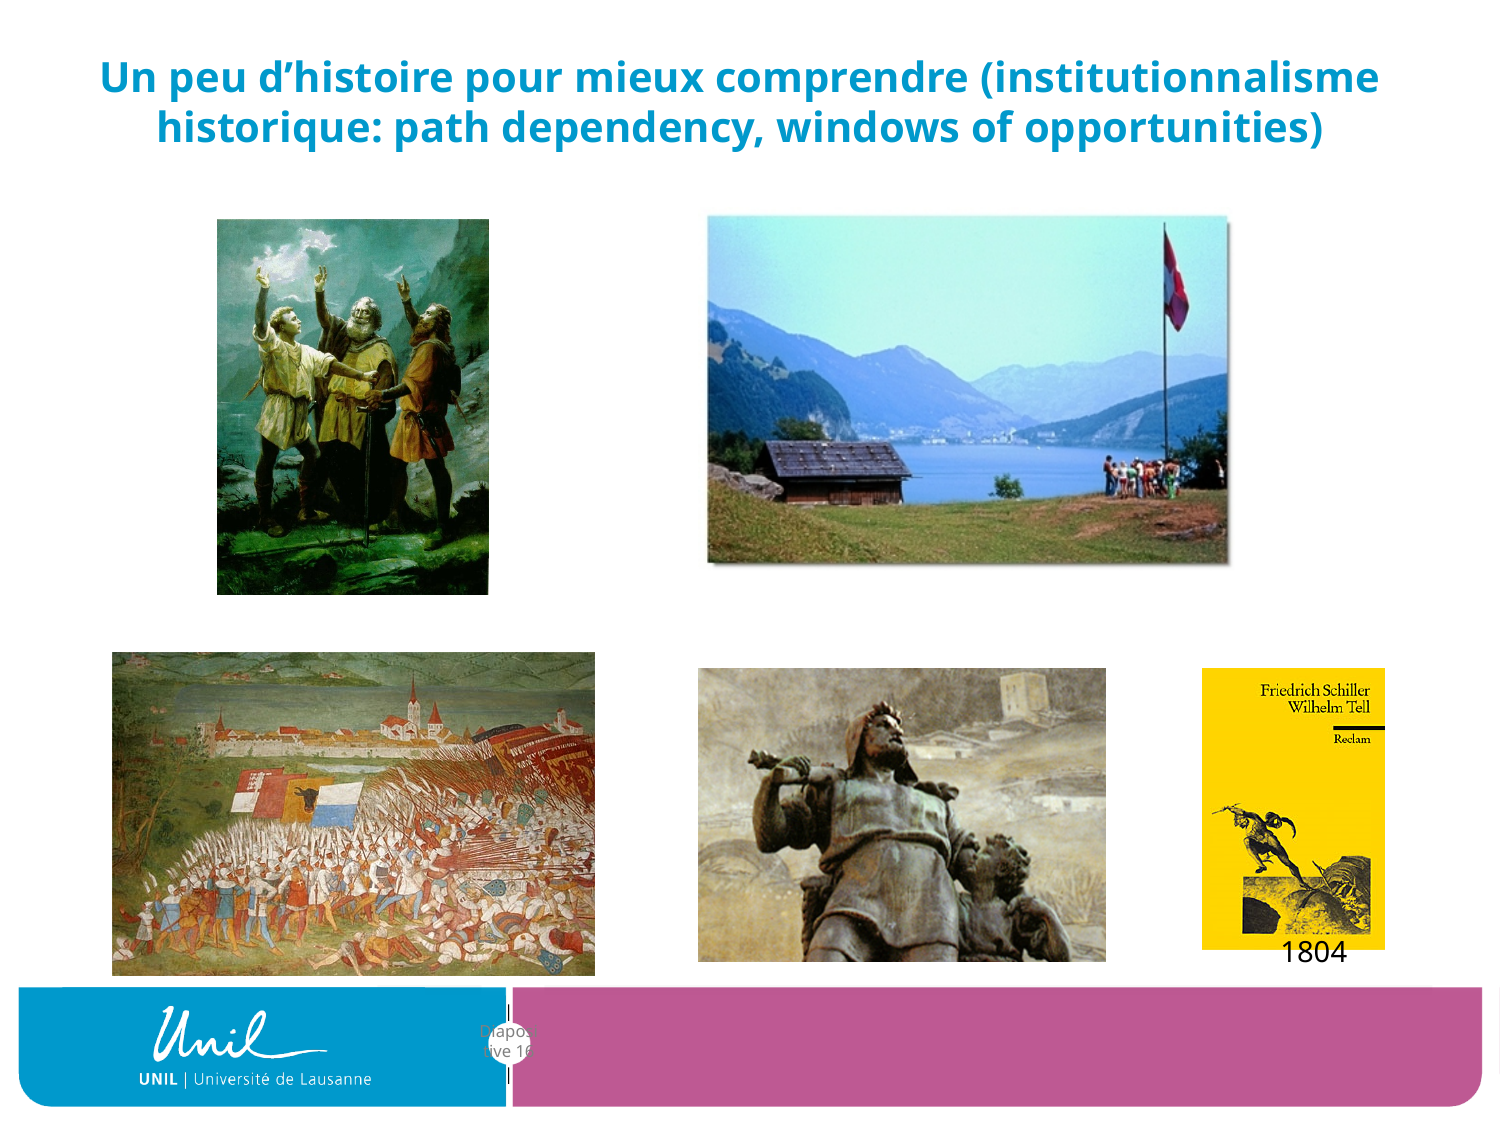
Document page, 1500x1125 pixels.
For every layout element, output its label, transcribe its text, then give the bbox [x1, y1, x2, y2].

picture [111, 652, 595, 977]
picture [697, 207, 1235, 572]
slide_number | Diapositive 16 | [462, 1017, 556, 1068]
picture [697, 668, 1106, 962]
title Un peu d’histoire pour mieux comprendre (institutionnalisme historique: path dependency, windows of opportunities) [17, 19, 1463, 182]
picture [1201, 668, 1385, 950]
text_box 1804 [1265, 926, 1395, 976]
picture [217, 219, 489, 595]
picture [0, 985, 1500, 1125]
